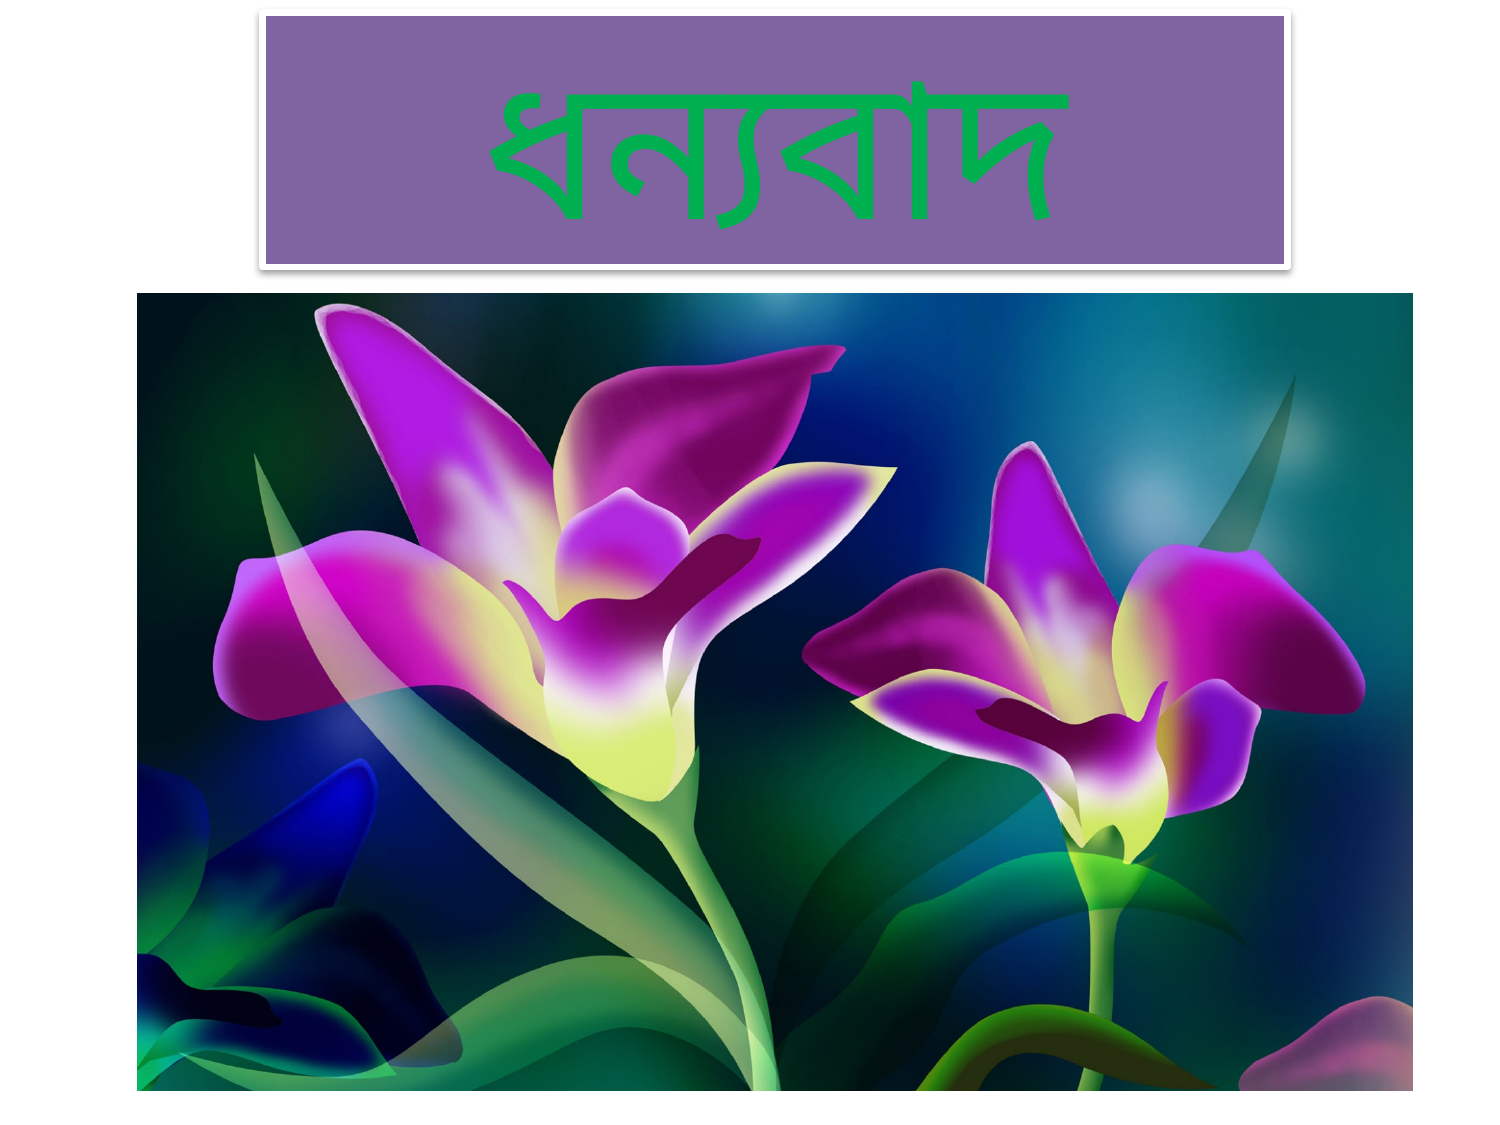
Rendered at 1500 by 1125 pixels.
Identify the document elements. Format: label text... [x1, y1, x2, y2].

text_box ধন্যবাদ [259, 9, 1291, 270]
picture [137, 293, 1413, 1091]
